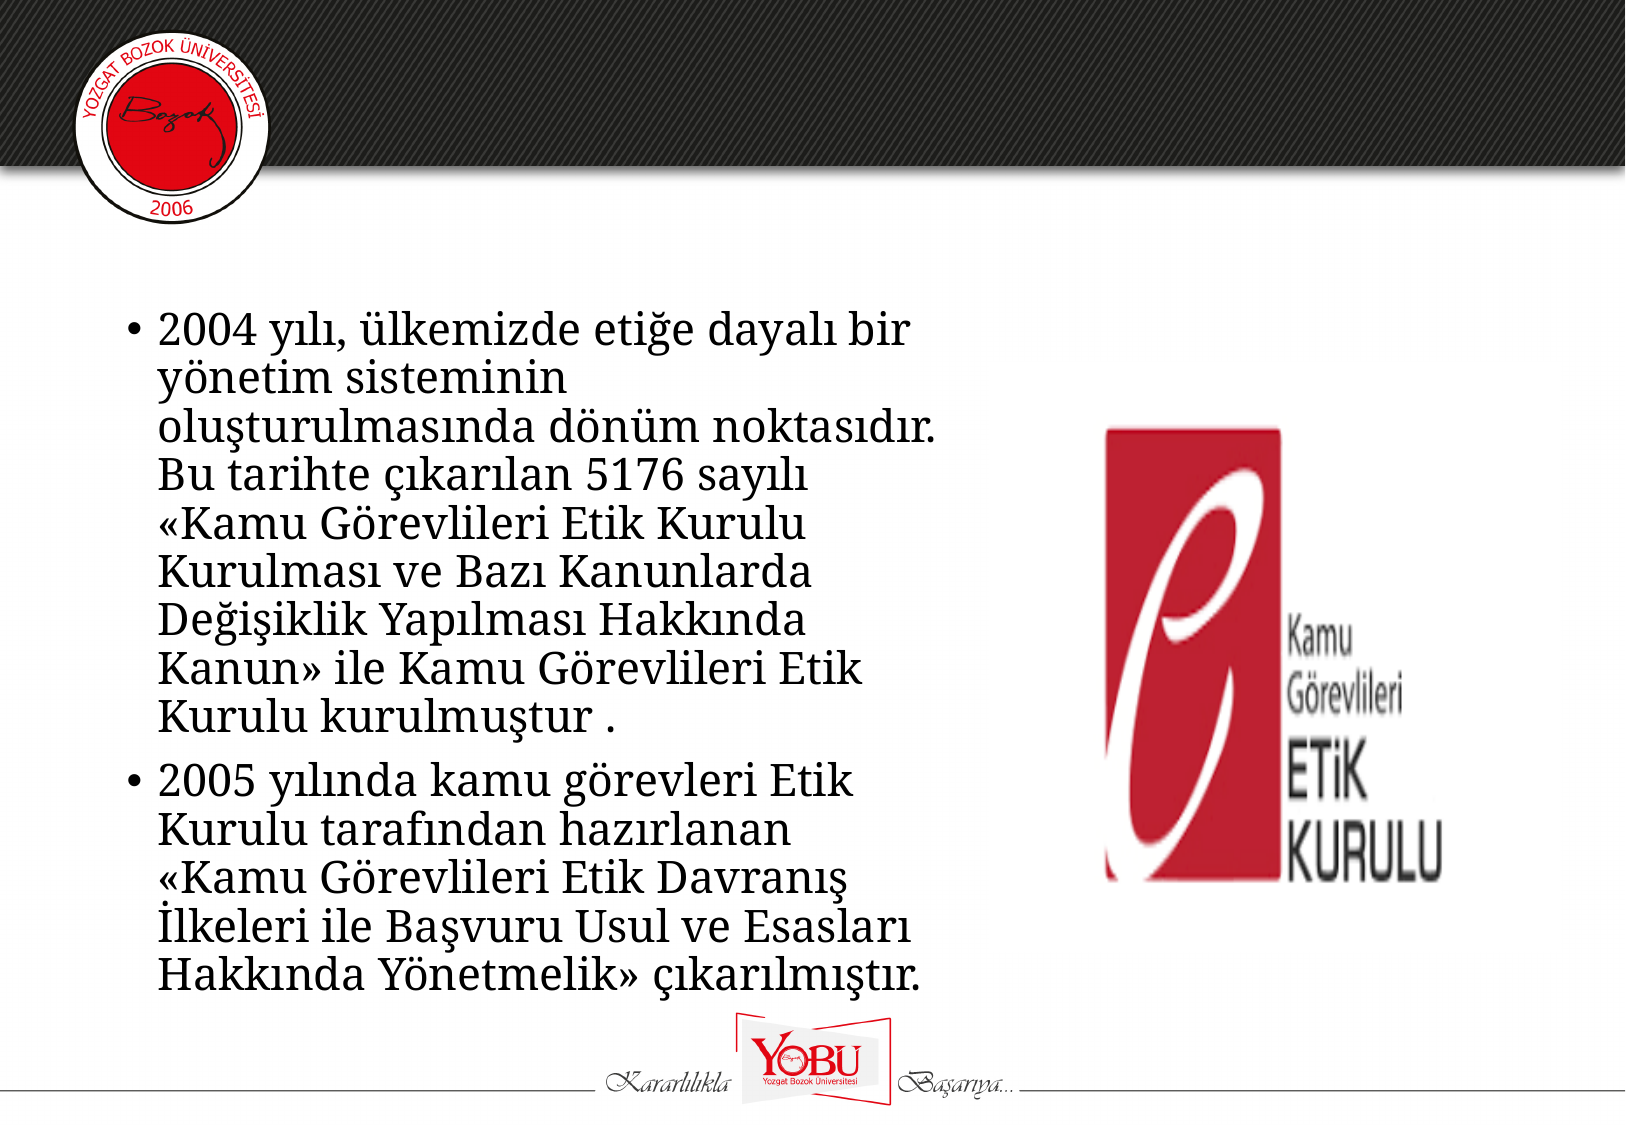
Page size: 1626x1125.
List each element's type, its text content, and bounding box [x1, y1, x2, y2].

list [989, 362, 1561, 952]
list 2004 yılı, ülkemizde etiğe dayalı bir yönetim sisteminin oluşturulmasında dönüm noktasıdır. Bu tarihte çıkarılan 5176 sayılı «Kamu Görevlileri Etik Kurulu Kurulması ve Bazı Kanunlarda Değişiklik Yapılması Hakkında Kanun» ile Kamu Görevlileri Etik Kurulu kurulmuştur . 2005 yılında kamu görevleri Etik Kurulu tarafından hazırlanan «Kamu Görevlileri Etik Davranış İlkeleri ile Başvuru Usul ve Esasları Hakkında Yönetmelik» çıkarılmıştır. [111, 299, 957, 1014]
picture [0, 0, 1626, 1125]
